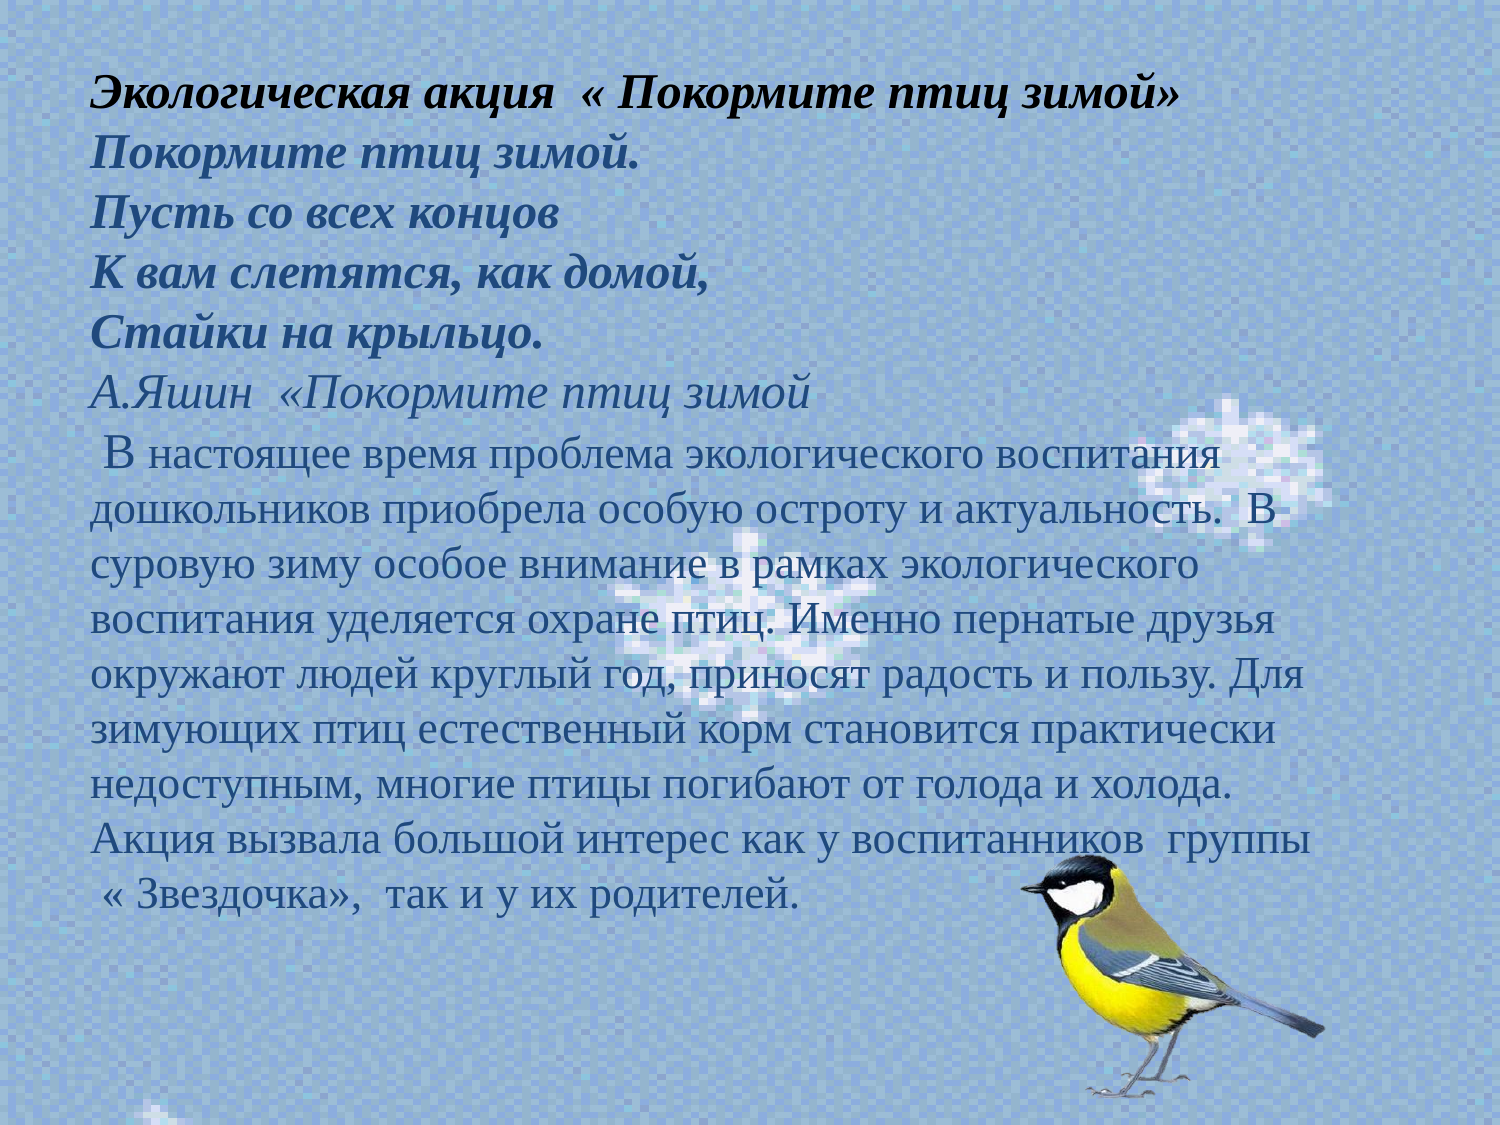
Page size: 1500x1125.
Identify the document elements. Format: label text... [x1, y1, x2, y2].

picture [0, 0, 1500, 1125]
title Экологическая акция « Покормите птиц зимой» Покормите птиц зимой. Пусть со всех концов К вам слетятся, как домой, Стайки на крыльцо. А.Яшин «Покормите птиц зимой В настоящее время проблема экологического воспитания дошкольников приобрела особую остроту и актуальность. В суровую зиму особое внимание в рамках экологического воспитания уделяется охране птиц. Именно пернатые друзья окружают людей круглый год, приносят радость и пользу. Для зимующих птиц естественный корм становится практически недоступным, многие птицы погибают от голода и холода. Акция вызвала большой интерес как у воспитанников группы « Звездочка», так и у их родителей. [75, 30, 1425, 1000]
